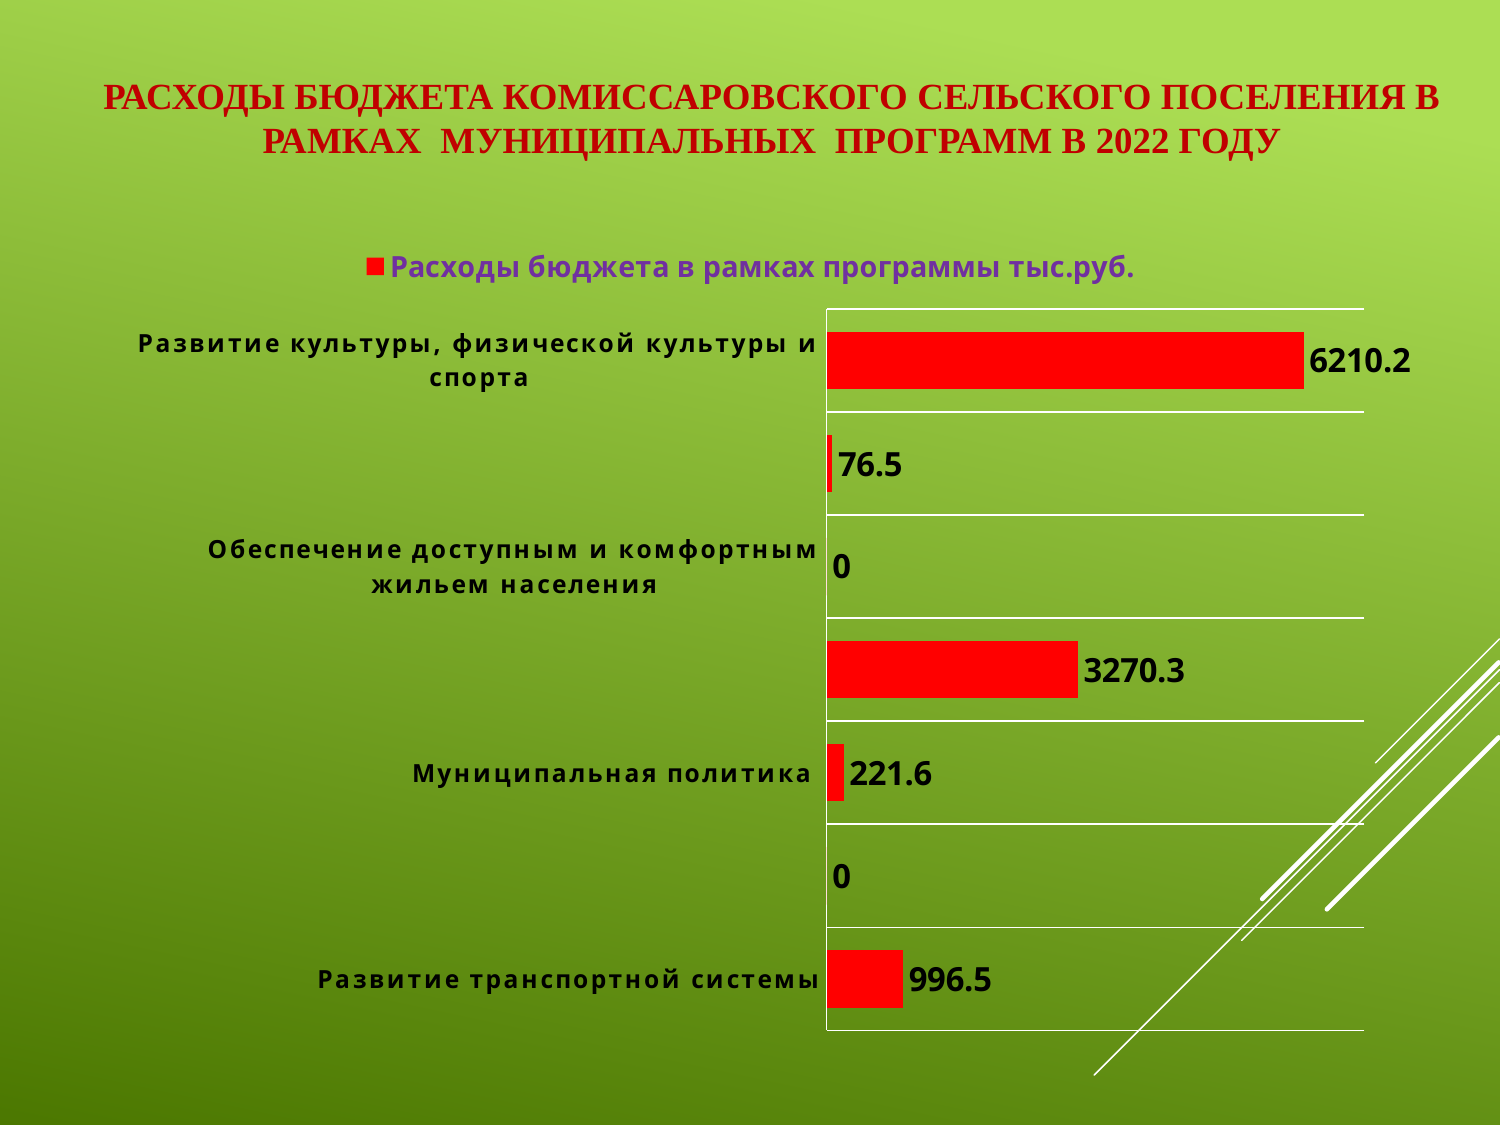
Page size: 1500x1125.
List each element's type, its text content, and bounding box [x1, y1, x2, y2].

chart [111, 228, 1412, 1048]
title Расходы бюджета Комиссаровского сельского поселения в рамках муниципальных программ в 2022 году [87, 50, 1458, 184]
